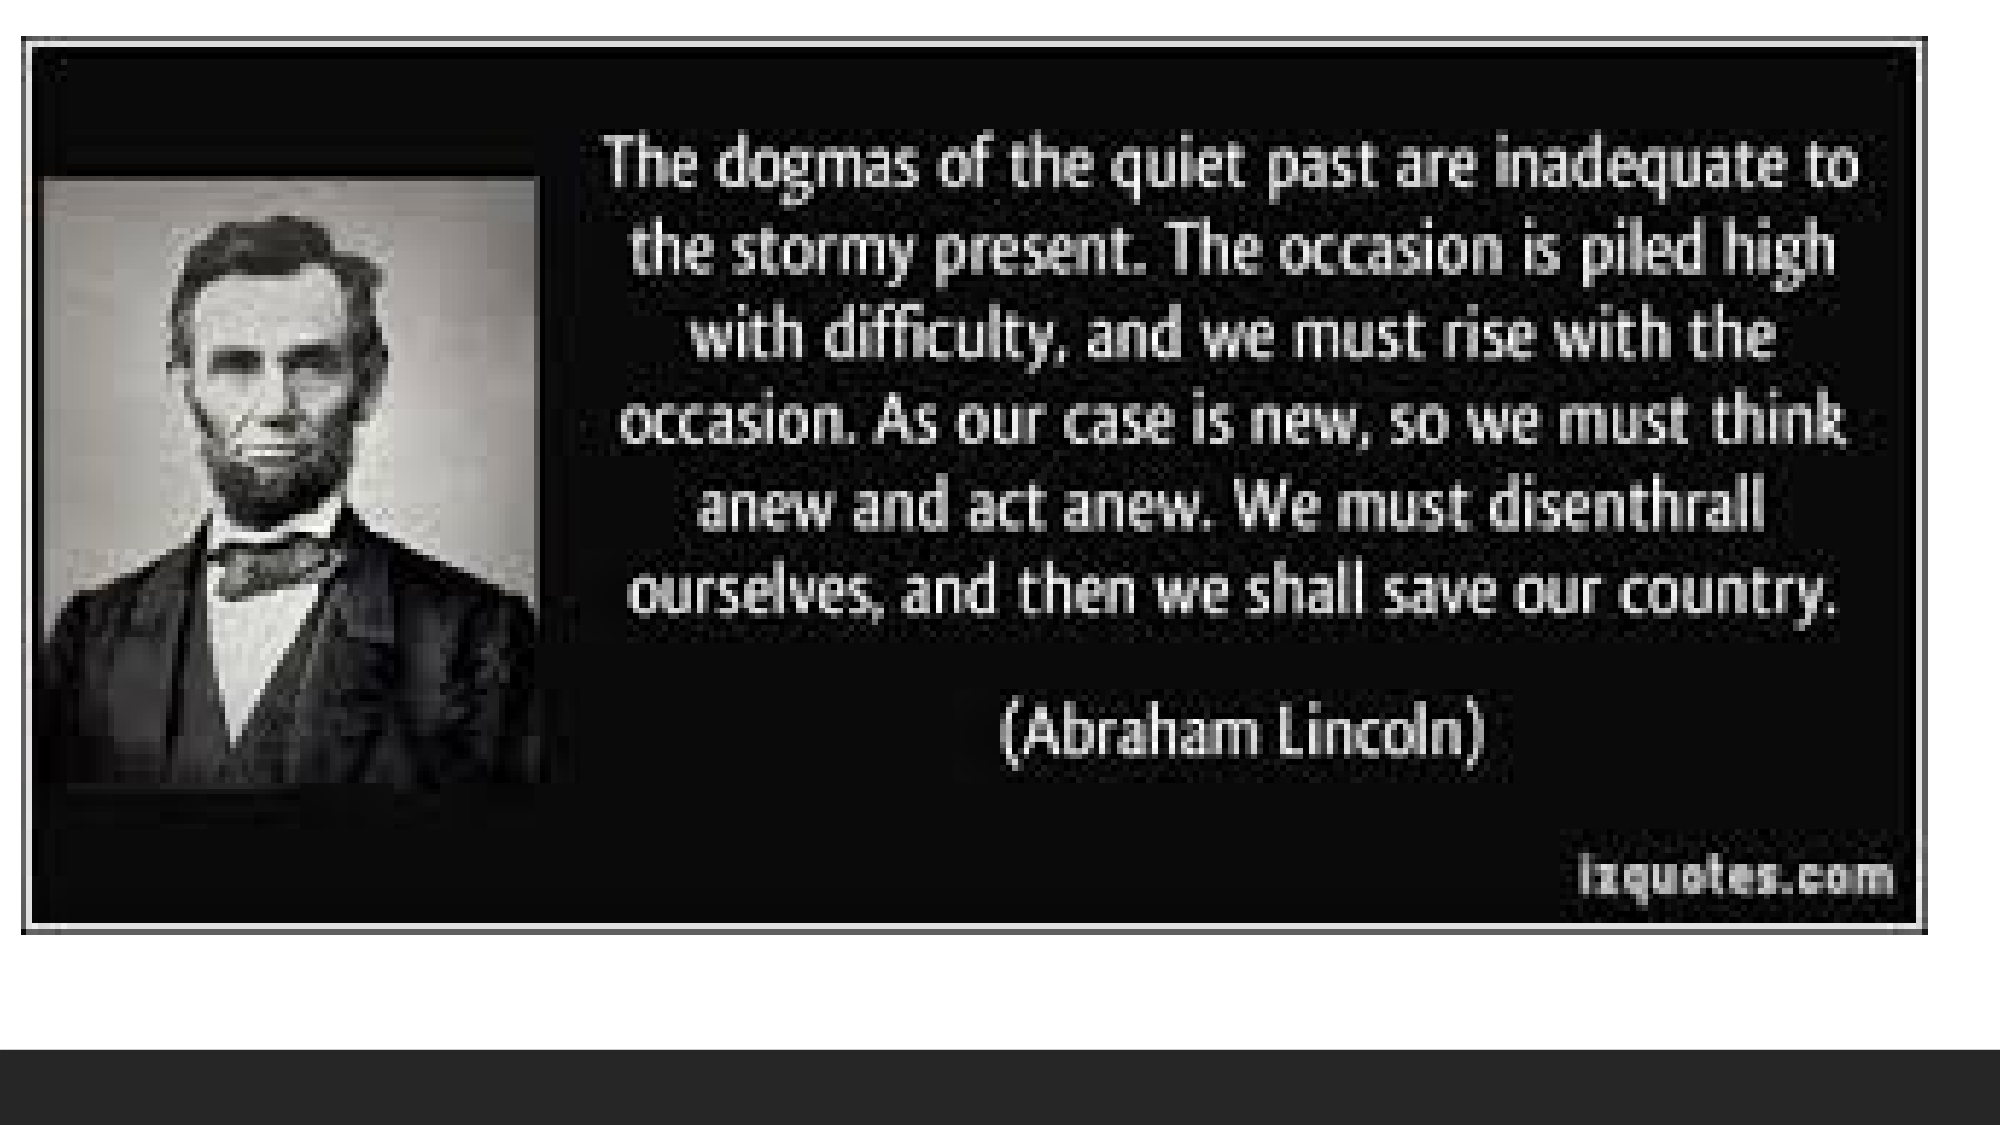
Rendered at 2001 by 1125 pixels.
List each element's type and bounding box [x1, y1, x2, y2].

picture [20, 36, 1929, 936]
